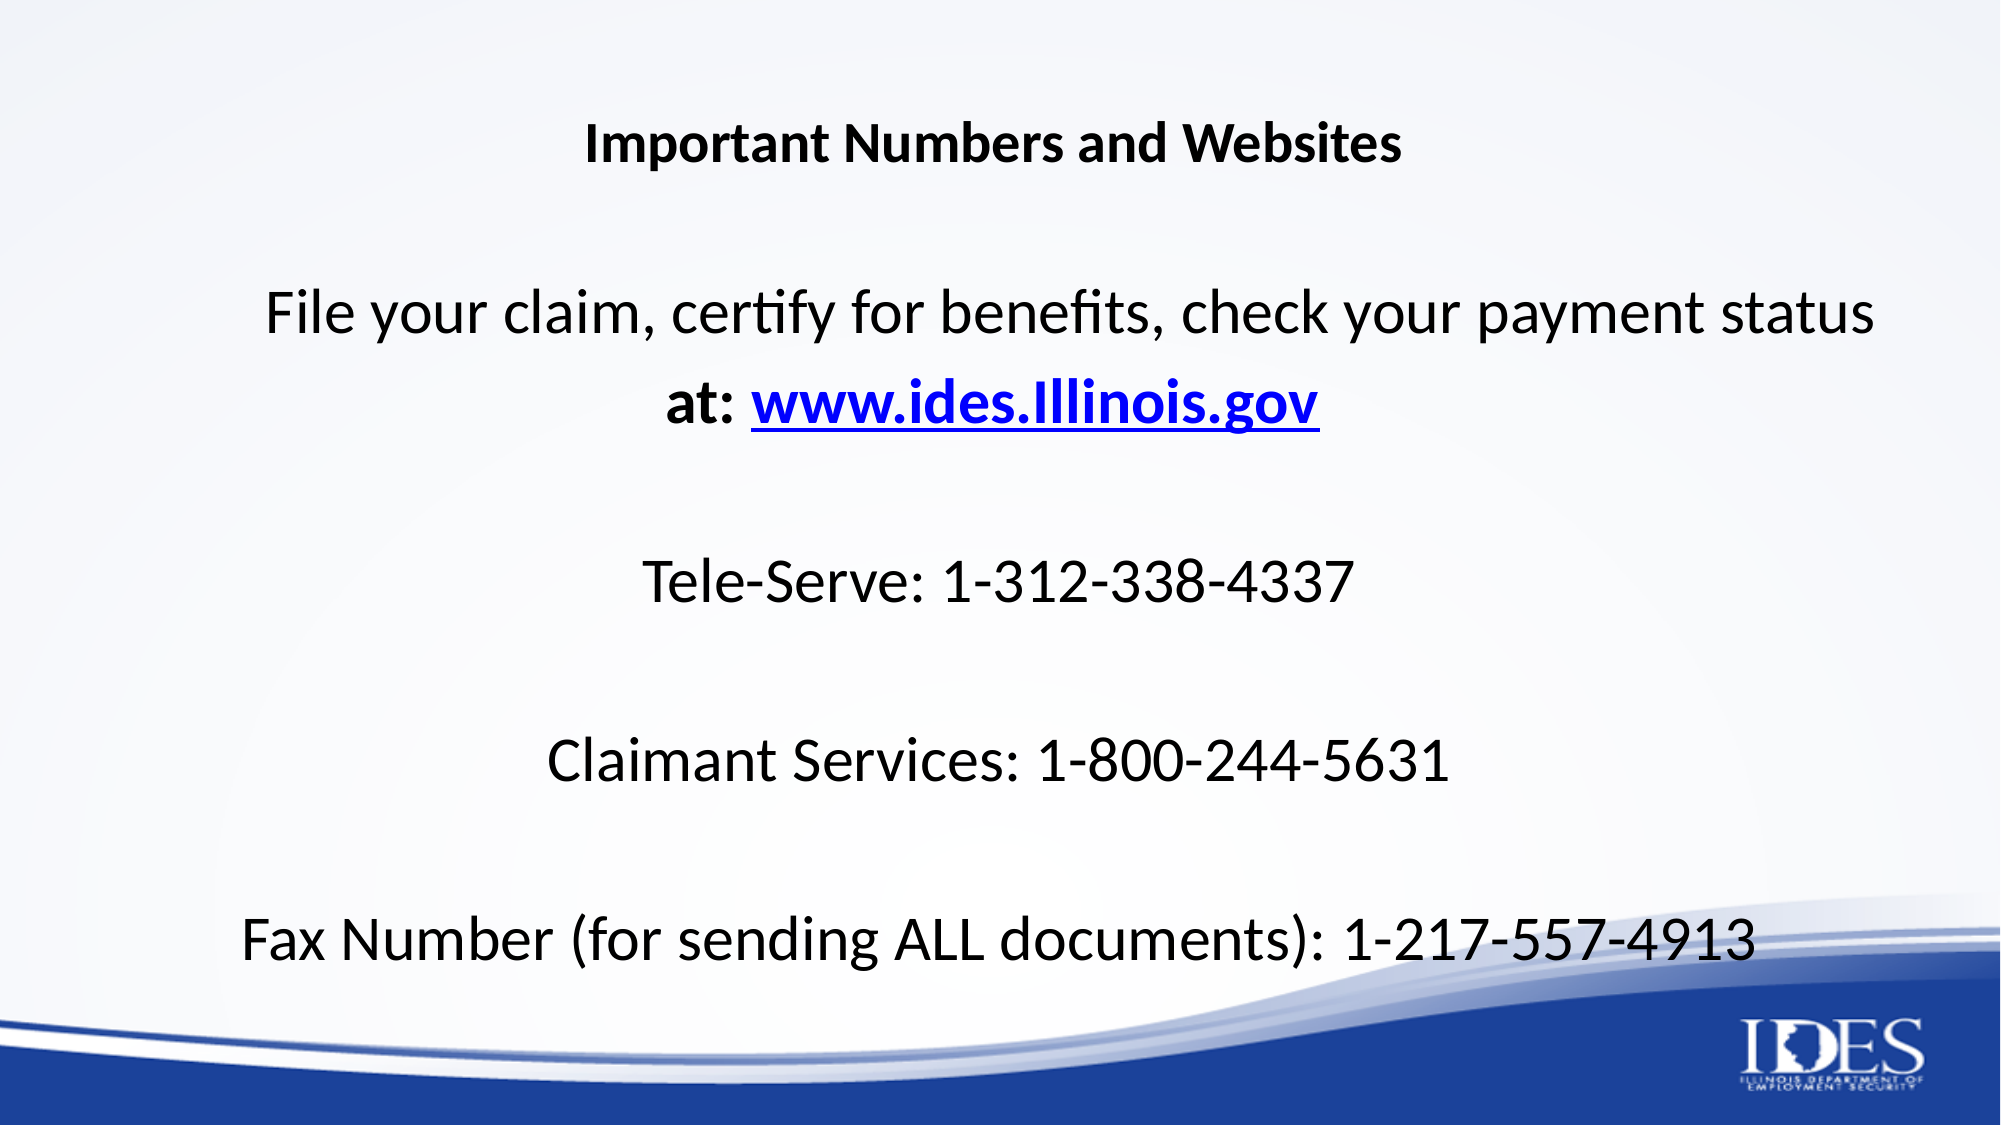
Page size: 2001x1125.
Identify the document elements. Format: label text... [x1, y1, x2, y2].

list File your claim, certify for benefits, check your payment status at: www.ides.Illinois.gov Tele-Serve: 1-312-338-4337 Claimant Services: 1-800-244-5631 Fax Number (for sending ALL documents): 1-217-557-4913 [99, 262, 1900, 1005]
picture [0, 0, 2001, 1125]
title Important Numbers and Websites [324, 45, 1663, 233]
